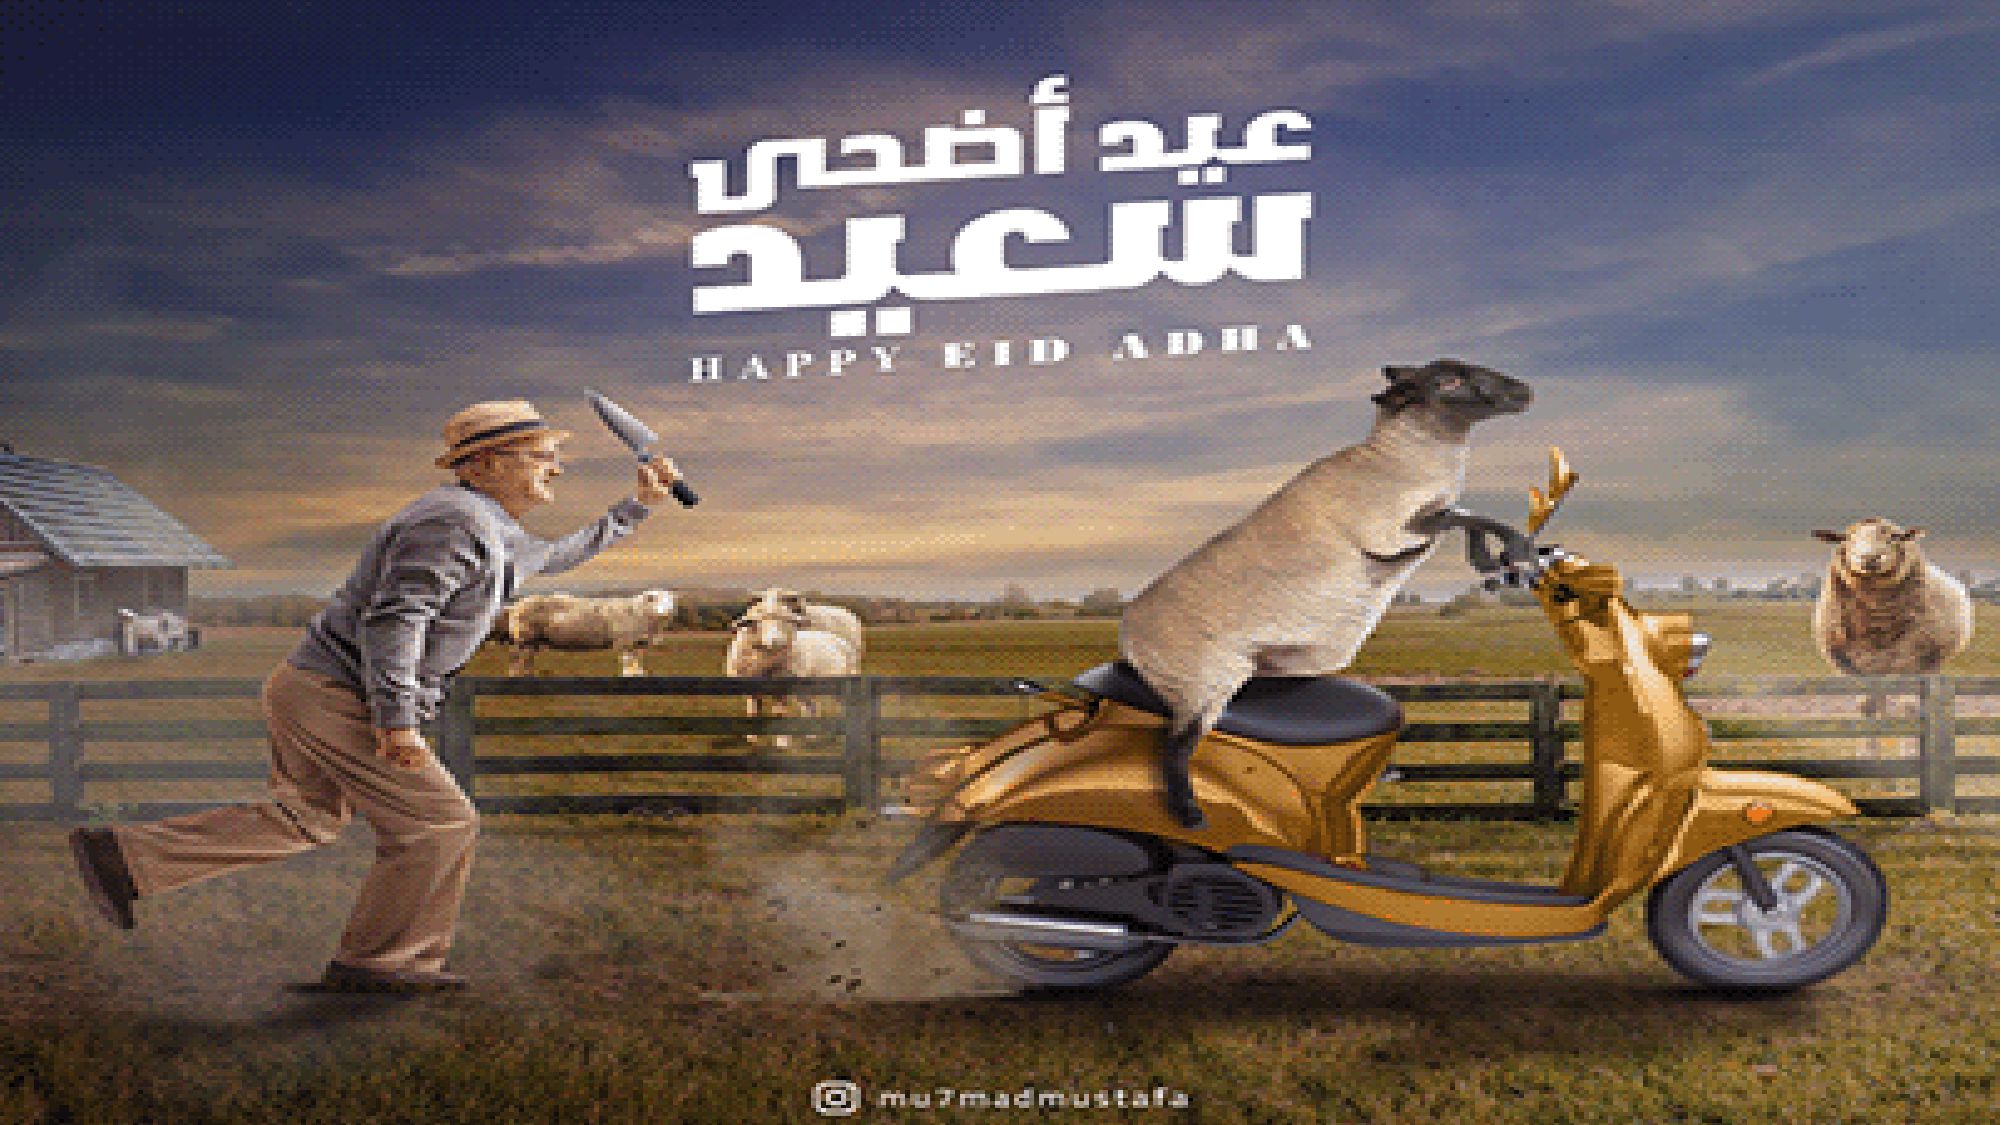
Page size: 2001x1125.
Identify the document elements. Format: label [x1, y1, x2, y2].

list [0, 0, 2000, 1125]
